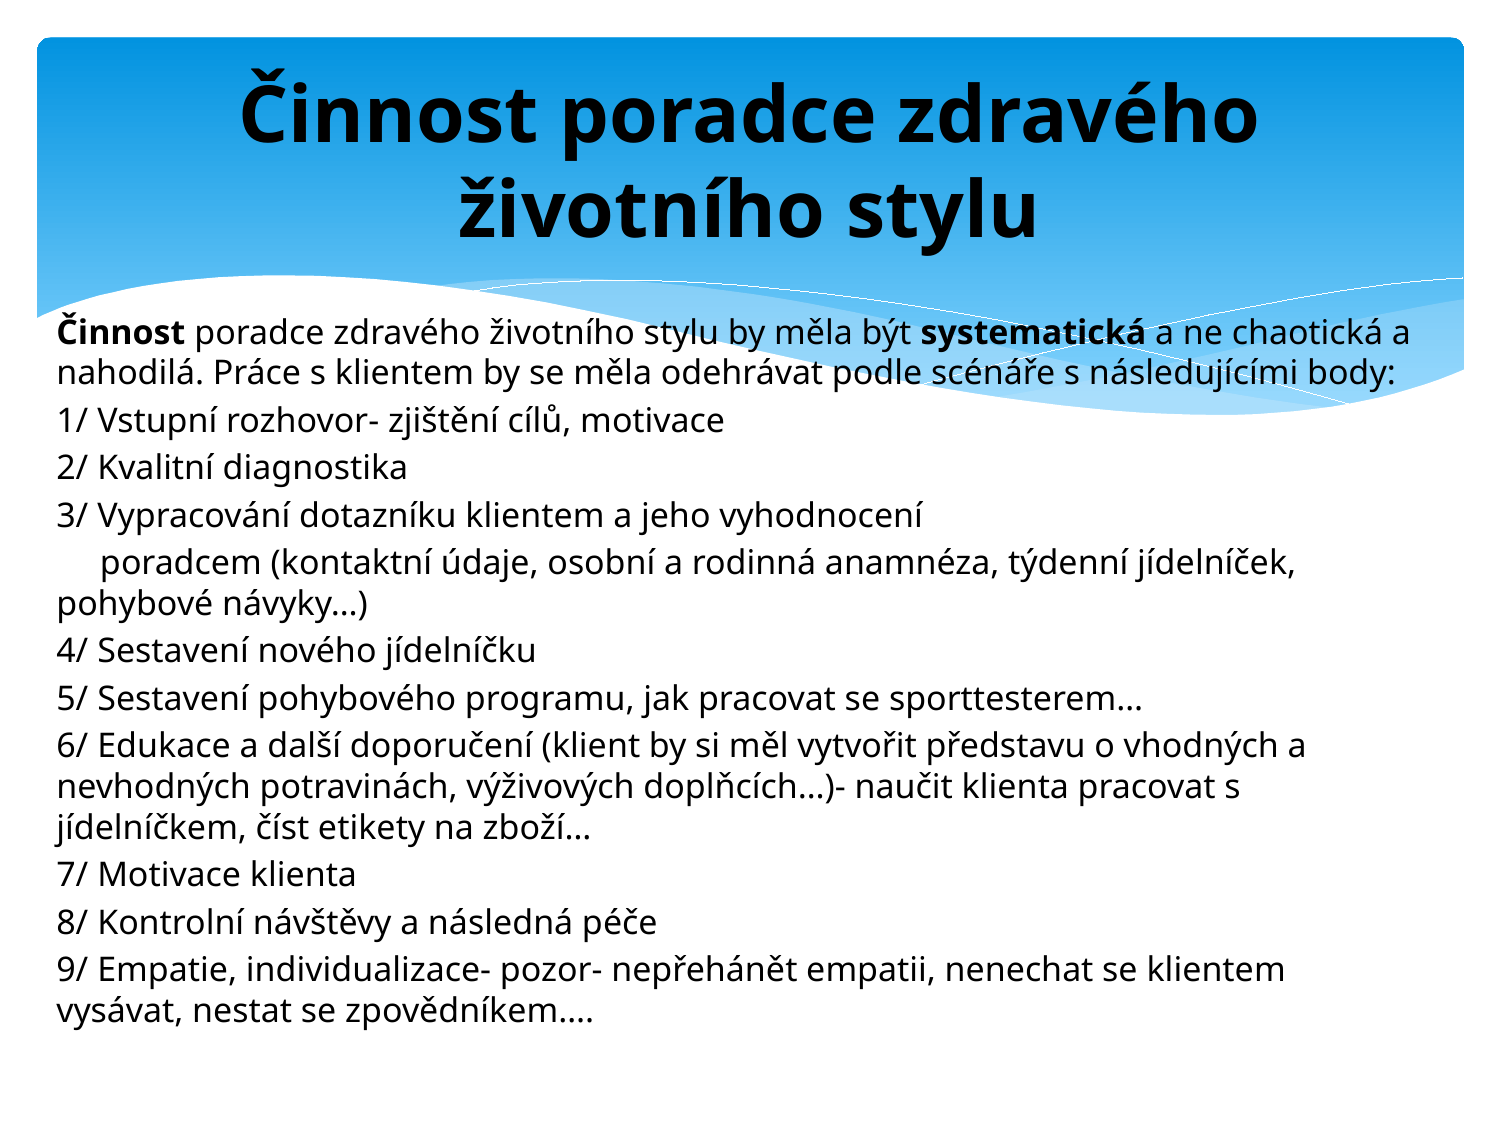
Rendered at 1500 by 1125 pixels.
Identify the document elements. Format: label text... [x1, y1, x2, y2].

list Činnost poradce zdravého životního stylu by měla být systematická a ne chaotická a nahodilá. Práce s klientem by se měla odehrávat podle scénáře s následujícími body: 1/ Vstupní rozhovor- zjištění cílů, motivace 2/ Kvalitní diagnostika 3/ Vypracování dotazníku klientem a jeho vyhodnocení poradcem (kontaktní údaje, osobní a rodinná anamnéza, týdenní jídelníček, pohybové návyky…) 4/ Sestavení nového jídelníčku 5/ Sestavení pohybového programu, jak pracovat se sporttesterem… 6/ Edukace a další doporučení (klient by si měl vytvořit představu o vhodných a nevhodných potravinách, výživových doplňcích…)- naučit klienta pracovat s jídelníčkem, číst etikety na zboží… 7/ Motivace klienta 8/ Kontrolní návštěvy a následná péče 9/ Empatie, individualizace- pozor- nepřehánět empatii, nenechat se klientem vysávat, nestat se zpovědníkem…. [41, 302, 1436, 1071]
title Činnost poradce zdravého životního stylu [75, 55, 1425, 261]
